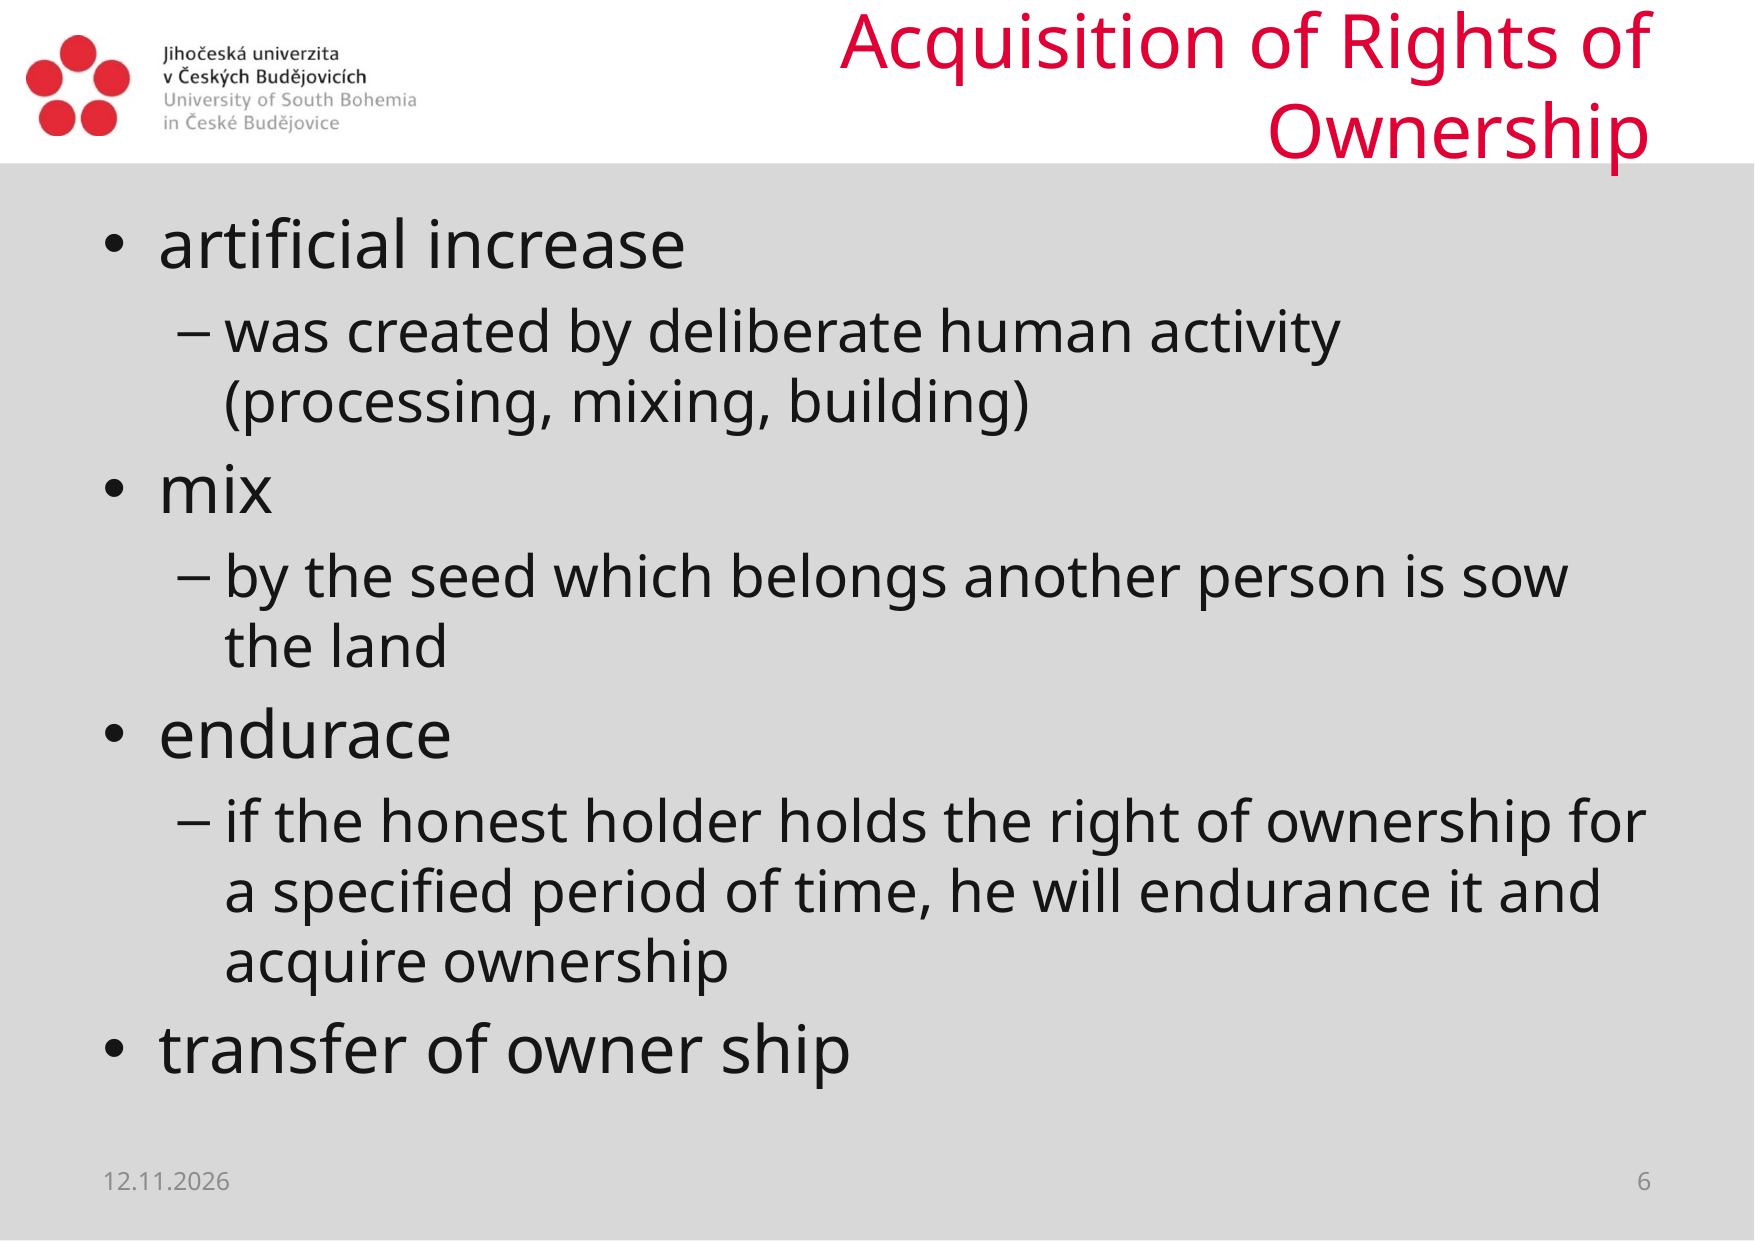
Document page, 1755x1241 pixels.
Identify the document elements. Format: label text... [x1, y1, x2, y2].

slide_number 6 [1257, 1149, 1667, 1216]
picture [26, 35, 417, 136]
list artificial increase was created by deliberate human activity (processing, mixing, building) mix by the seed which belongs another person is sow the land endurace if the honest holder holds the right of ownership for a specified period of time, he will endurance it and acquire ownership transfer of owner ship [87, 194, 1667, 1109]
title Acquisition of Rights of Ownership [448, 29, 1667, 139]
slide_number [87, 1149, 498, 1216]
